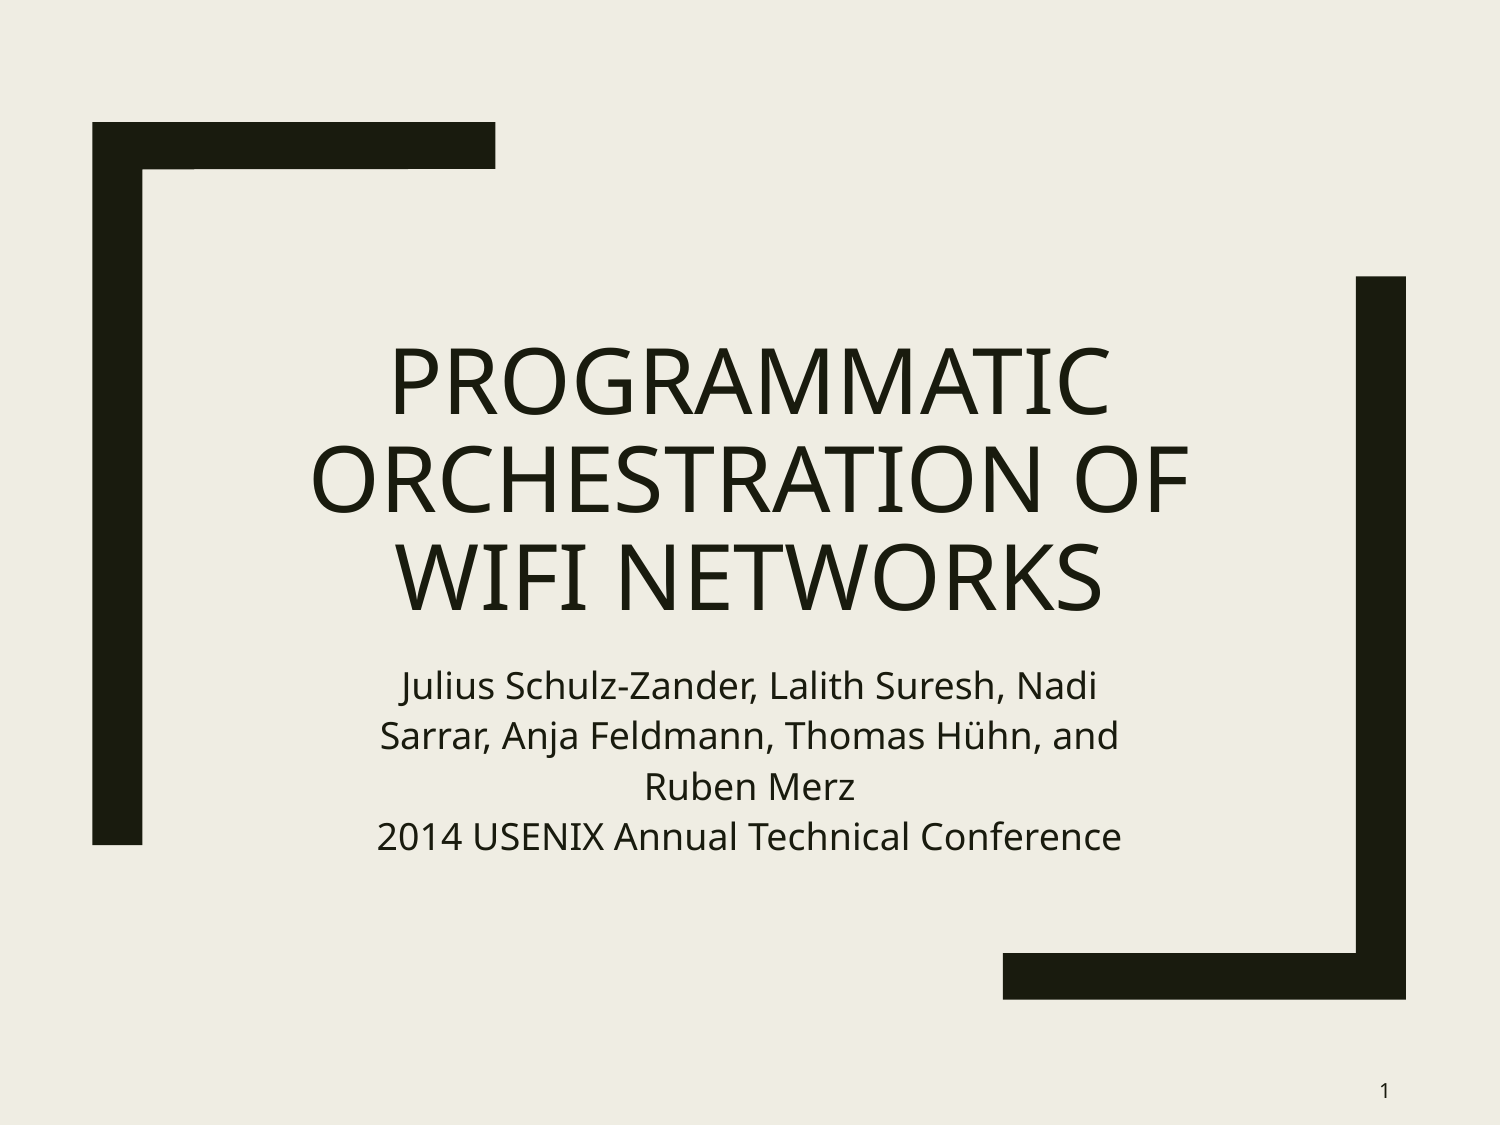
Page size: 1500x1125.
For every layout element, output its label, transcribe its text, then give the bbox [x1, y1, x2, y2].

title Programmatic Orchestration of WiFi Networks [235, 293, 1265, 638]
slide_number 1 [1209, 1058, 1406, 1125]
subtitle Julius Schulz-Zander, Lalith Suresh, Nadi Sarrar, Anja Feldmann, Thomas Hühn, and Ruben Merz 2014 USENIX Annual Technical Conference [329, 649, 1171, 828]
